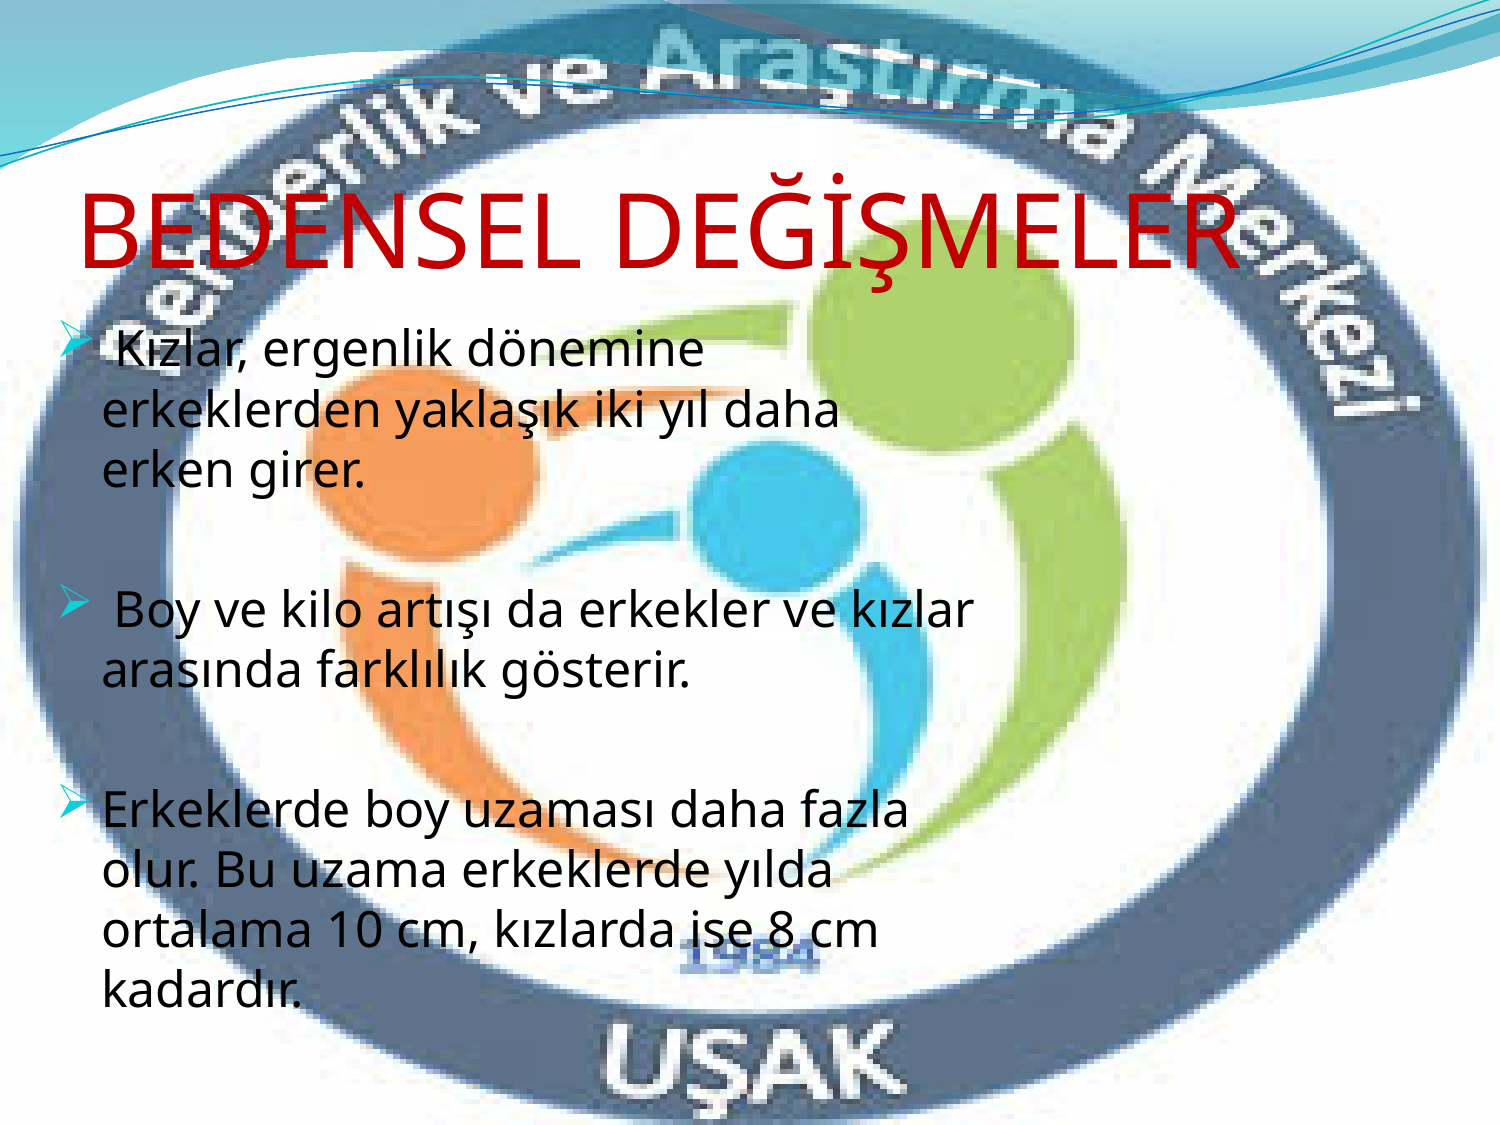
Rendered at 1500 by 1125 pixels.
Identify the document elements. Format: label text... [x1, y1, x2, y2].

title BEDENSEL DEĞİŞMELER [75, 101, 1459, 290]
list Kızlar, ergenlik dönemine erkeklerden yaklaşık iki yıl daha erken girer. Boy ve kilo artışı da erkekler ve kızlar arasında farklılık gösterir. Erkeklerde boy uzaması daha fazla olur. Bu uzama erkeklerde yılda ortalama 10 cm, kızlarda ise 8 cm kadardır. [41, 305, 999, 1047]
